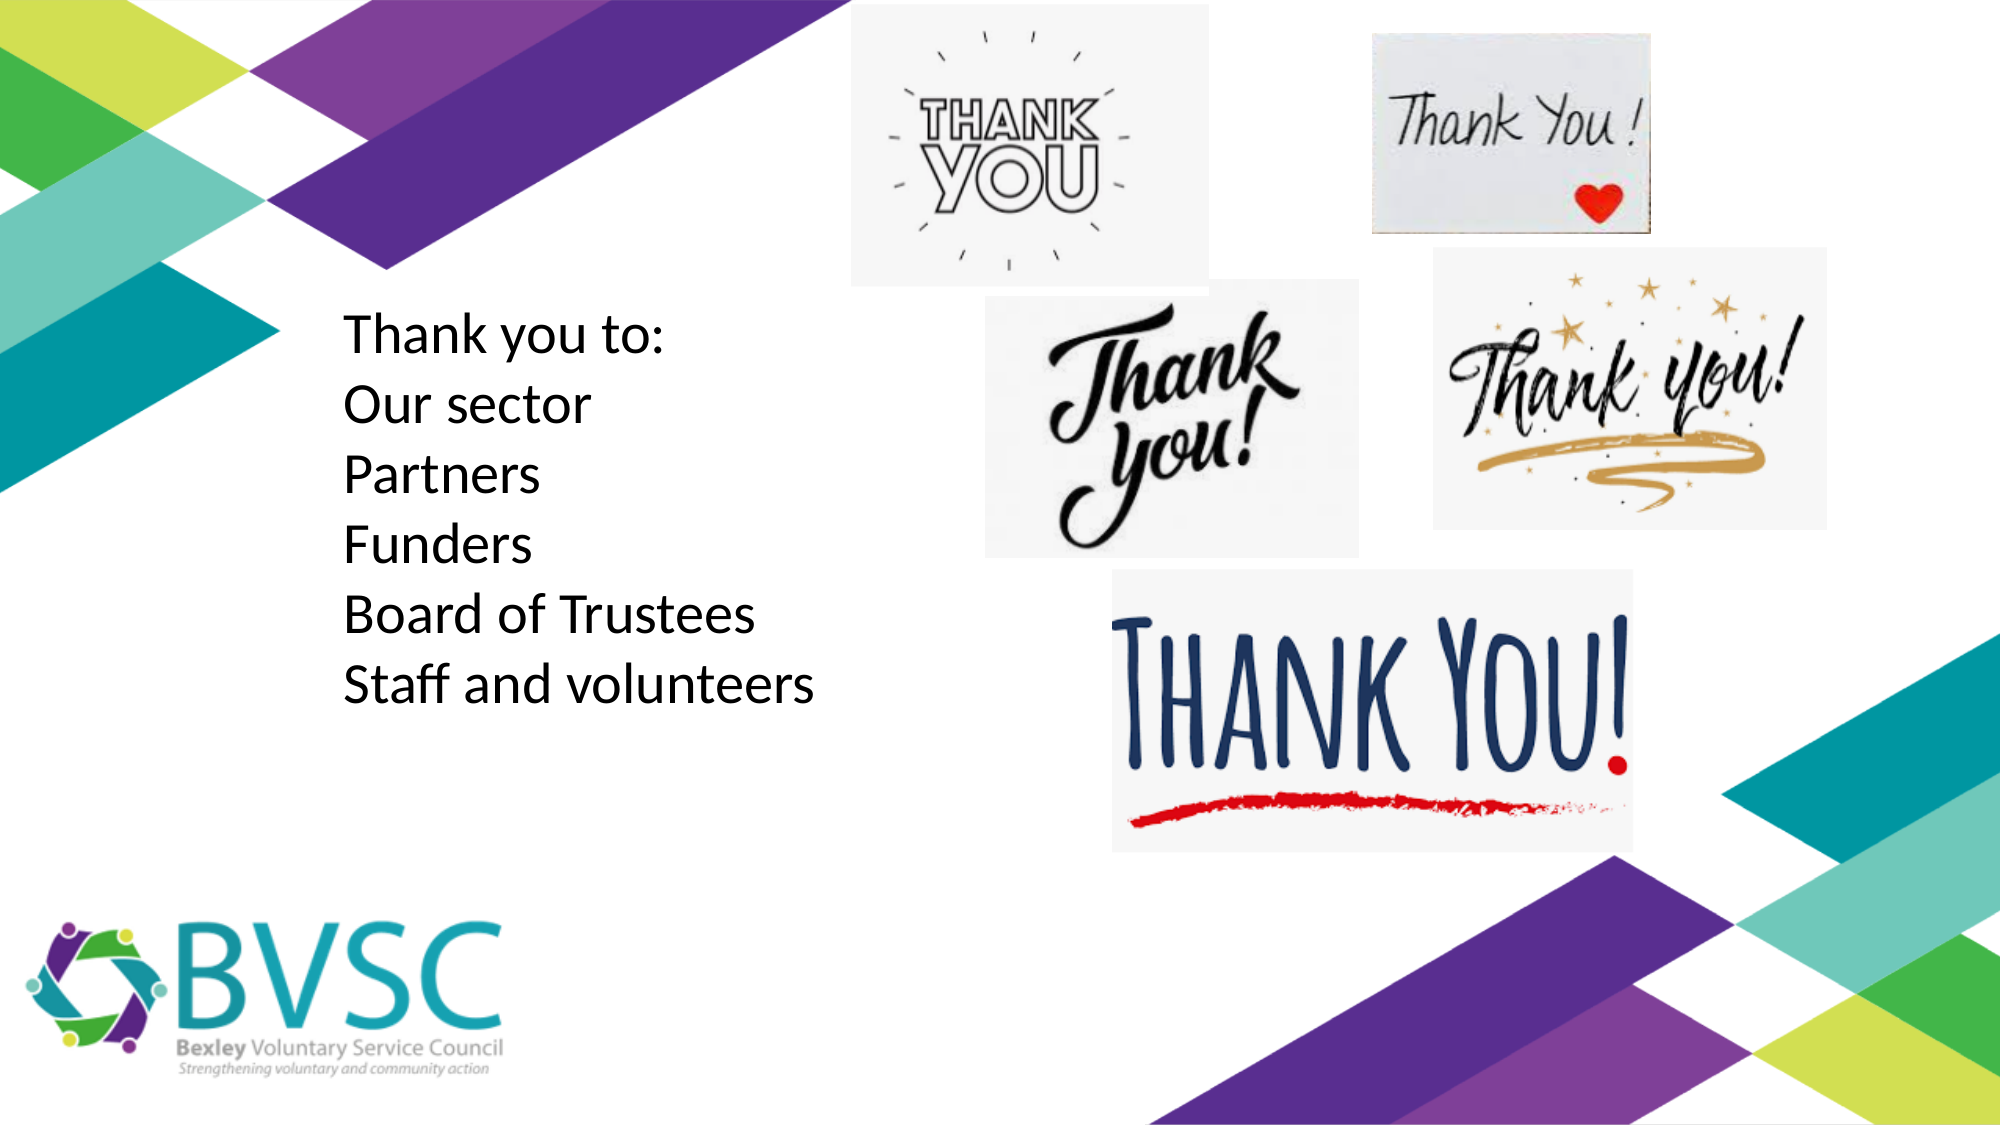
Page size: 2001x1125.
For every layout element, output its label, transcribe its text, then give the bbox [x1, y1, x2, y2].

text_box Thank you to: Our sector Partners Funders Board of Trustees Staff and volunteers [329, 287, 1671, 793]
picture [19, 901, 525, 1113]
picture [0, 0, 1359, 558]
picture [1372, 33, 1651, 234]
picture [1432, 246, 1827, 530]
picture [1112, 568, 2000, 1125]
